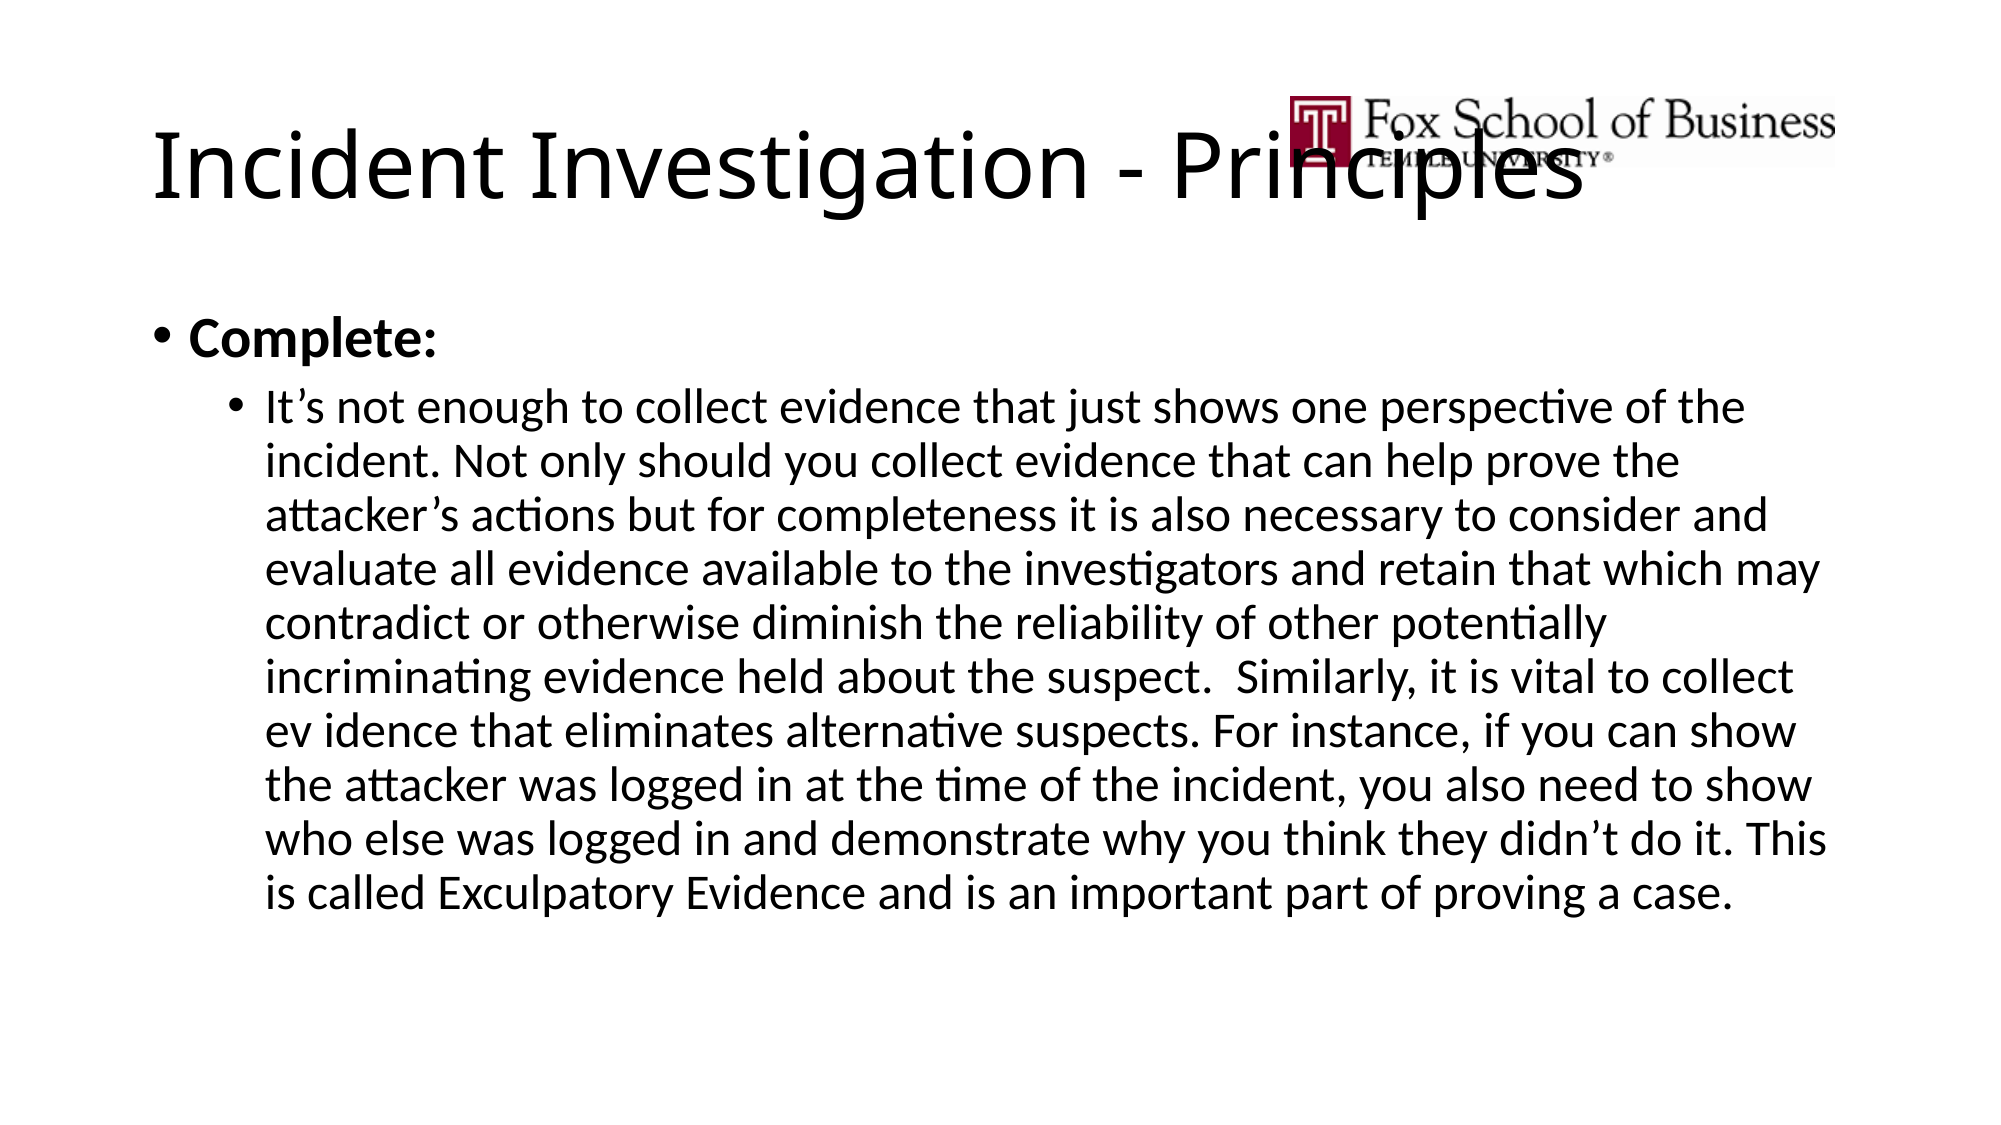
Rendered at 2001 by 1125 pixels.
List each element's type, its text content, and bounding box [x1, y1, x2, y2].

title Incident Investigation - Principles [137, 59, 1863, 278]
list Complete: It’s not enough to collect evidence that just shows one perspective of the incident. Not only should you collect evidence that can help prove the attacker’s actions but for completeness it is also necessary to consider and evaluate all evidence available to the investigators and retain that which may contradict or otherwise diminish the reliability of other potentially incriminating evidence held about the suspect. Similarly, it is vital to collect ev idence that eliminates alternative suspects. For instance, if you can show the attacker was logged in at the time of the incident, you also need to show who else was logged in and demonstrate why you think they didn’t do it. This is called Exculpatory Evidence and is an important part of proving a case. [137, 299, 1863, 1014]
